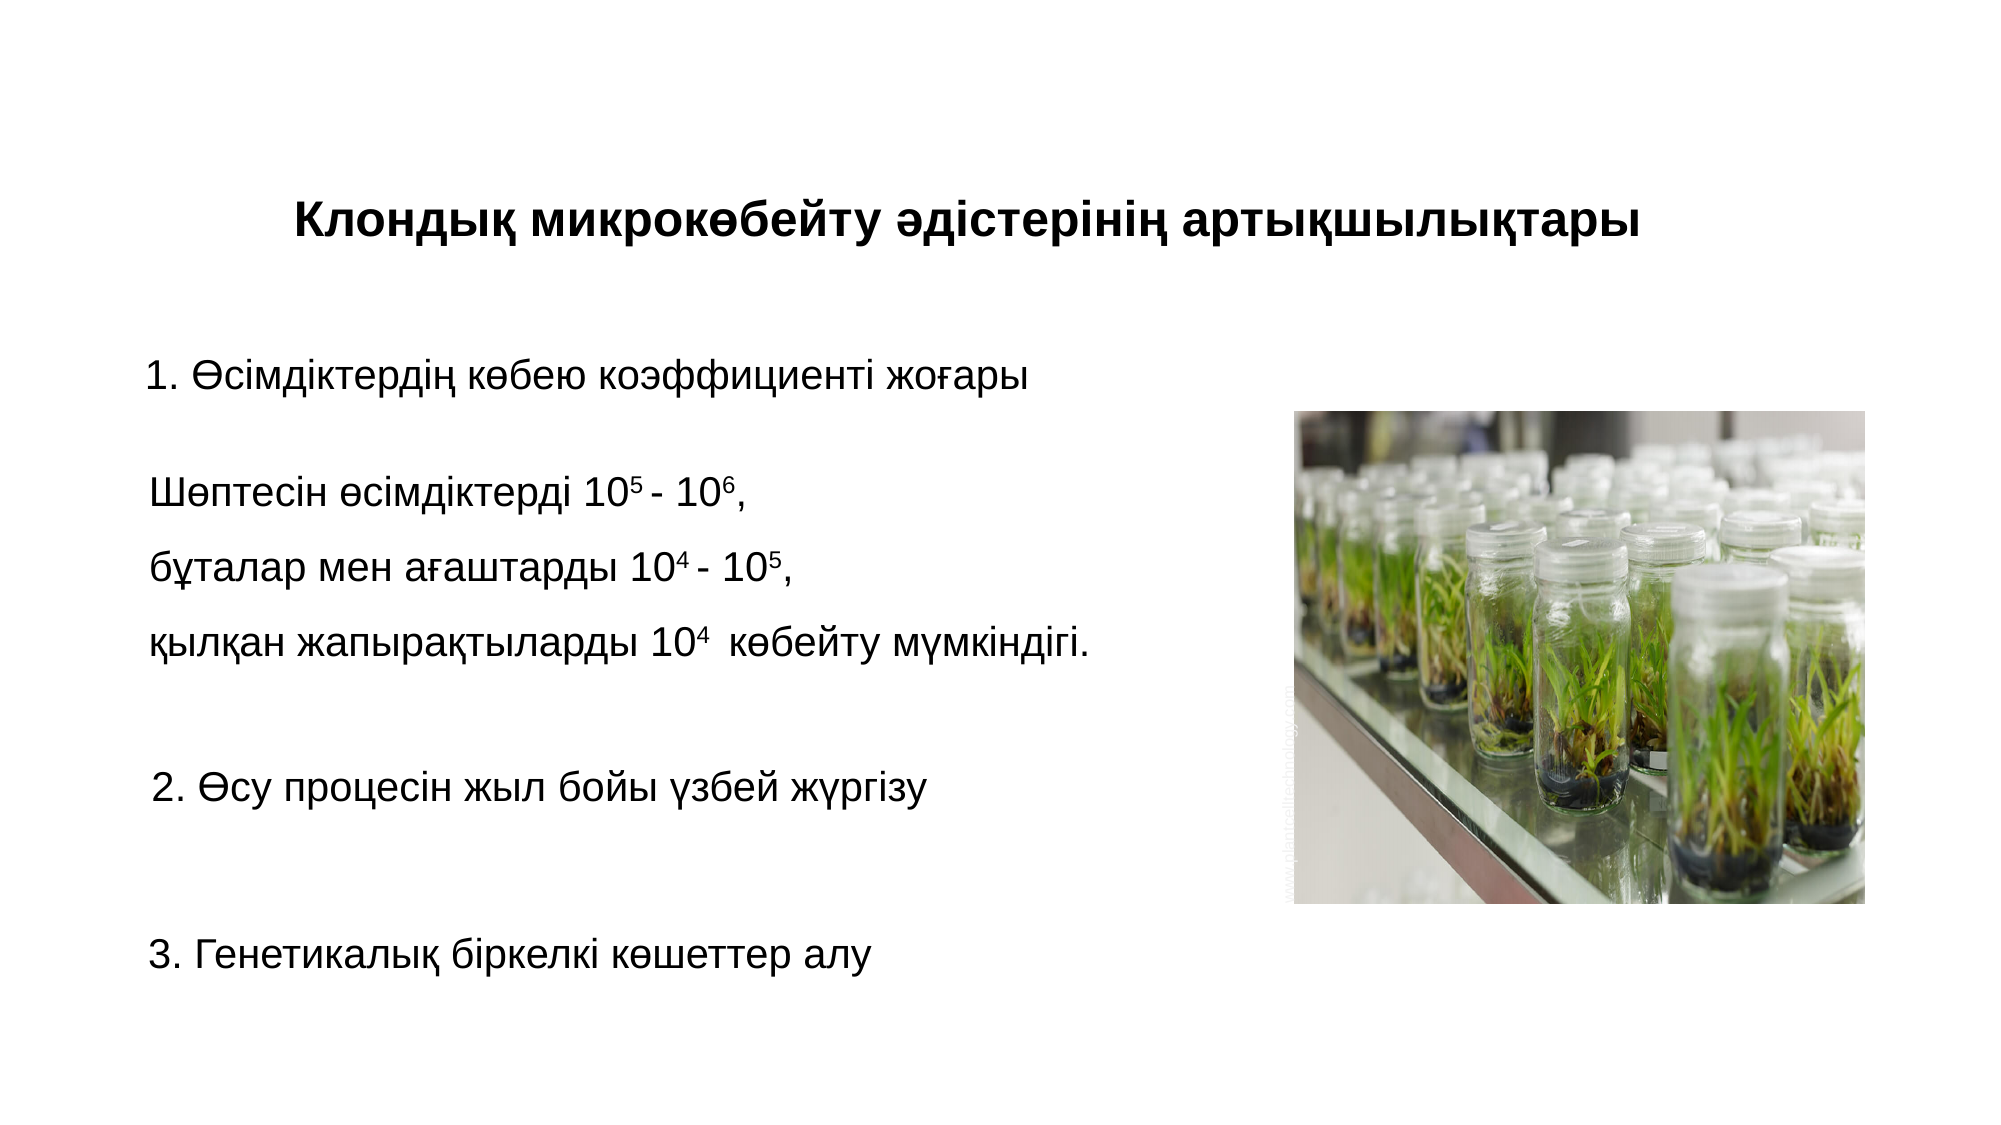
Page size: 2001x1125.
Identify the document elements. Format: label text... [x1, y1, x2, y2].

text_box Клондық микрокөбейту әдістерінің артықшылықтары [272, 154, 1714, 272]
text_box Шөптесін өсімдіктерді 105 - 106, бұталар мен ағаштарды 104 - 105, қылқан жапырақтыларды 104 көбейту мүмкіндігі. [133, 432, 1256, 672]
text_box 2. Өсу процесін жыл бойы үзбей жүргізу [136, 727, 955, 818]
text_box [1270, 411, 1865, 904]
text_box 1. Өсімдіктердің көбею коэффициенті жоғары [130, 315, 1232, 405]
text_box 3. Генетикалық біркелкі көшеттер алу [133, 894, 888, 984]
